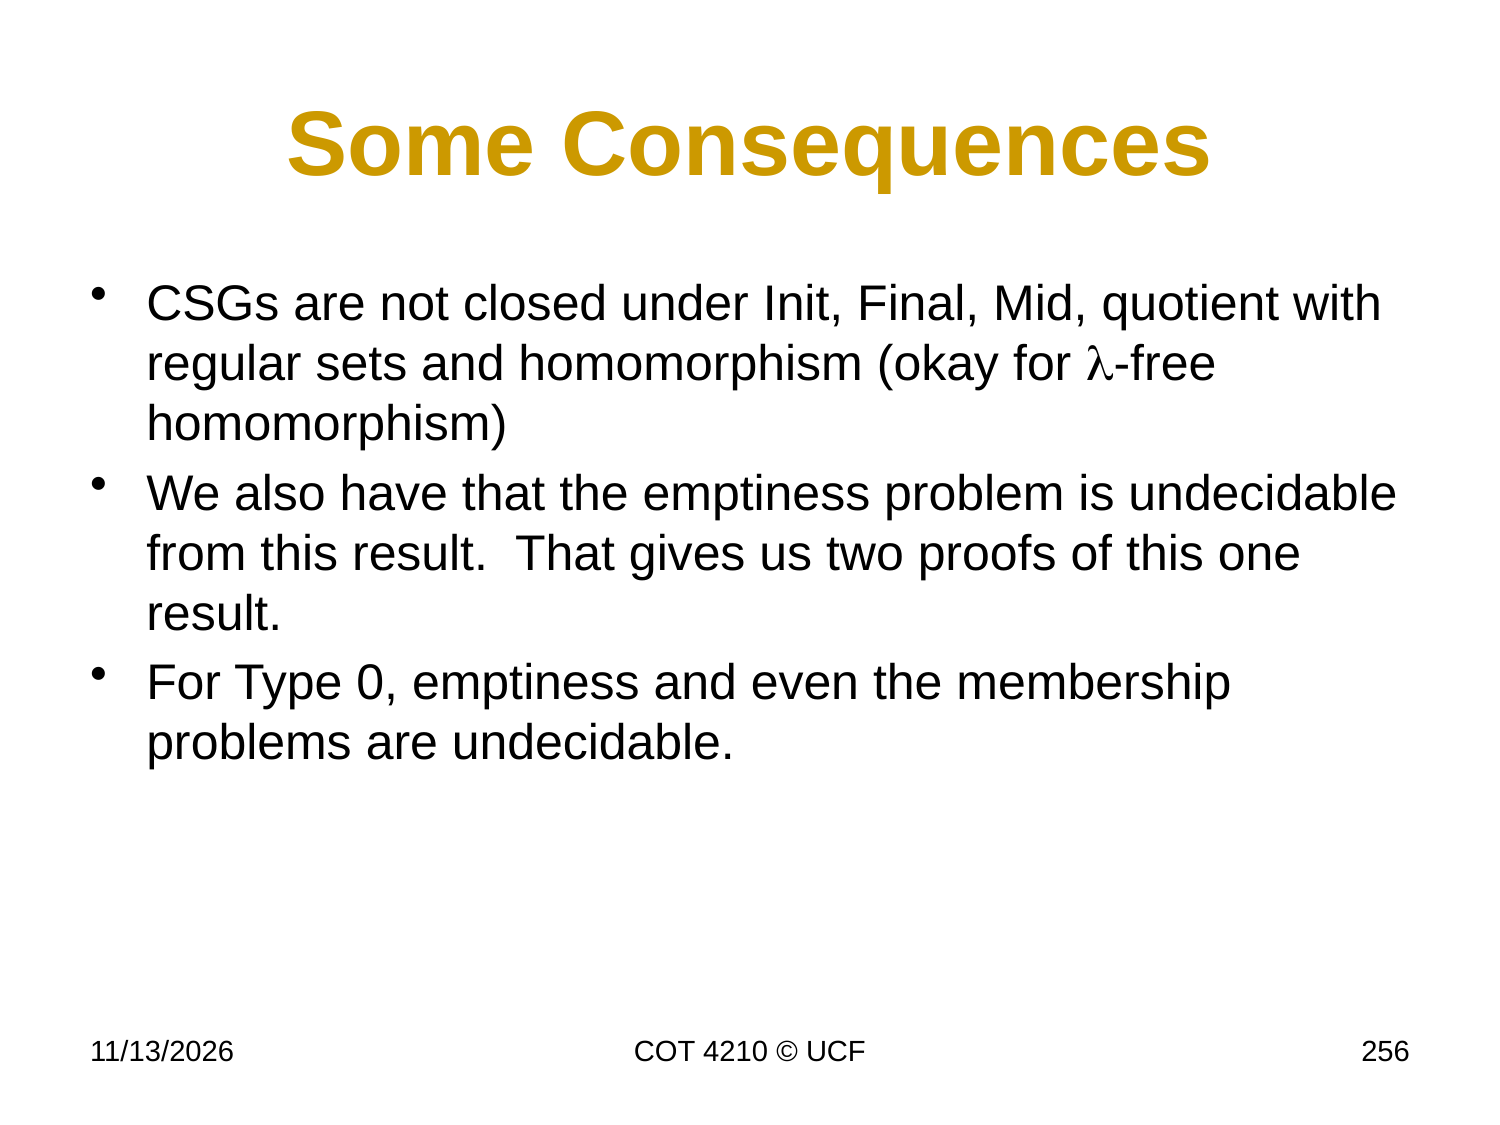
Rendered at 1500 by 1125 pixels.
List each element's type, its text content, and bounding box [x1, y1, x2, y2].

title Some Consequences [75, 45, 1425, 233]
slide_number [74, 1024, 426, 1103]
slide_number 256 [1074, 1024, 1426, 1103]
list CSGs are not closed under Init, Final, Mid, quotient with regular sets and homomorphism (okay for -free homomorphism) We also have that the emptiness problem is undecidable from this result. That gives us two proofs of this one result. For Type 0, emptiness and even the membership problems are undecidable. [75, 262, 1425, 1005]
footer COT 4210 © UCF [512, 1024, 988, 1103]
